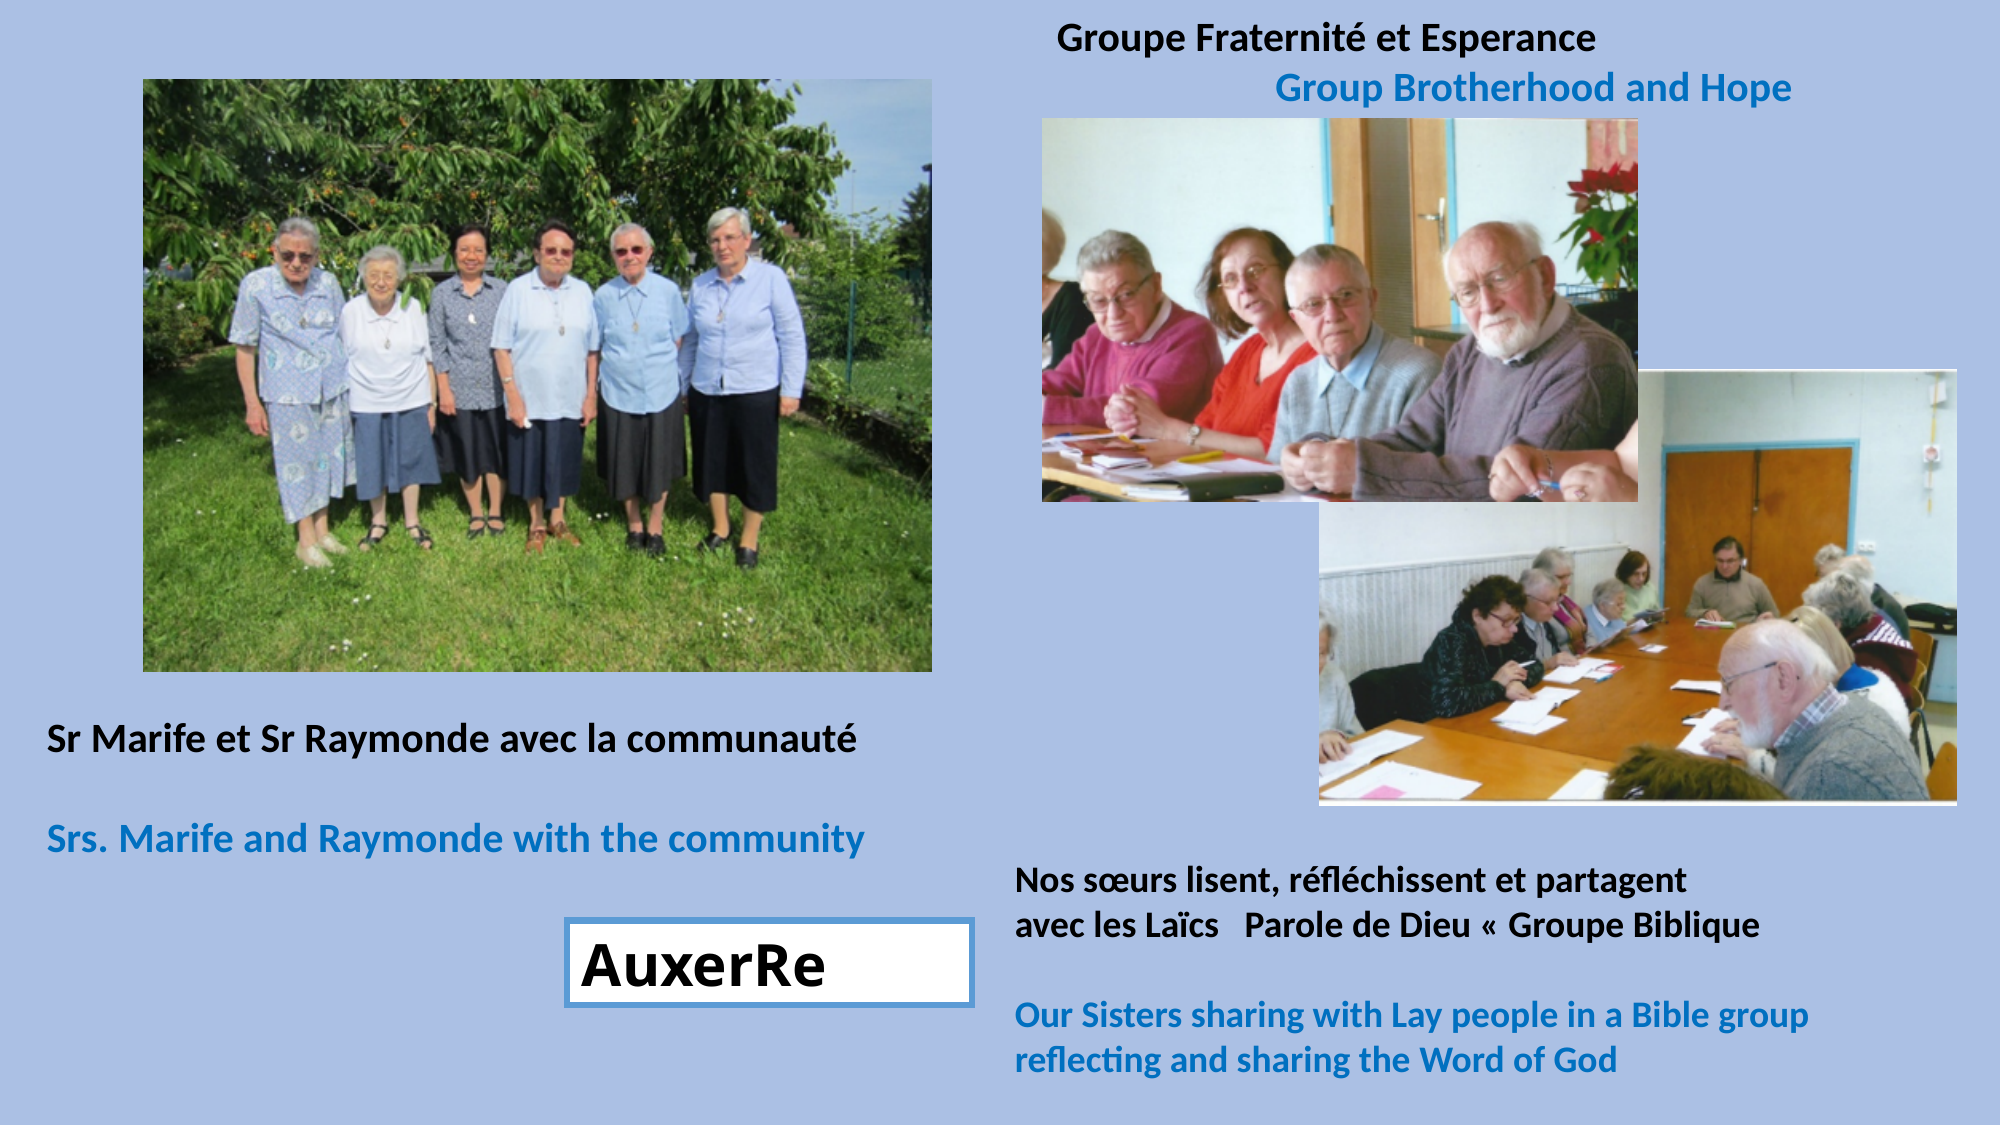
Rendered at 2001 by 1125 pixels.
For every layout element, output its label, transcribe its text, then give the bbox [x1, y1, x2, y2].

text_box Groupe Fraternité et Esperance Group Brotherhood and Hope [1042, 2, 1918, 118]
text_box AuxerRe [566, 920, 973, 1006]
picture [1042, 118, 1957, 806]
text_box Sr Marife et Sr Raymonde avec la communauté Srs. Marife and Raymonde with the community [32, 703, 881, 919]
text_box Nos sœurs lisent, réfléchissent et partagent avec les Laïcs Parole de Dieu « Groupe Biblique Our Sisters sharing with Lay people in a Bible group reflecting and sharing the Word of God [999, 847, 1971, 1088]
picture [143, 79, 932, 673]
